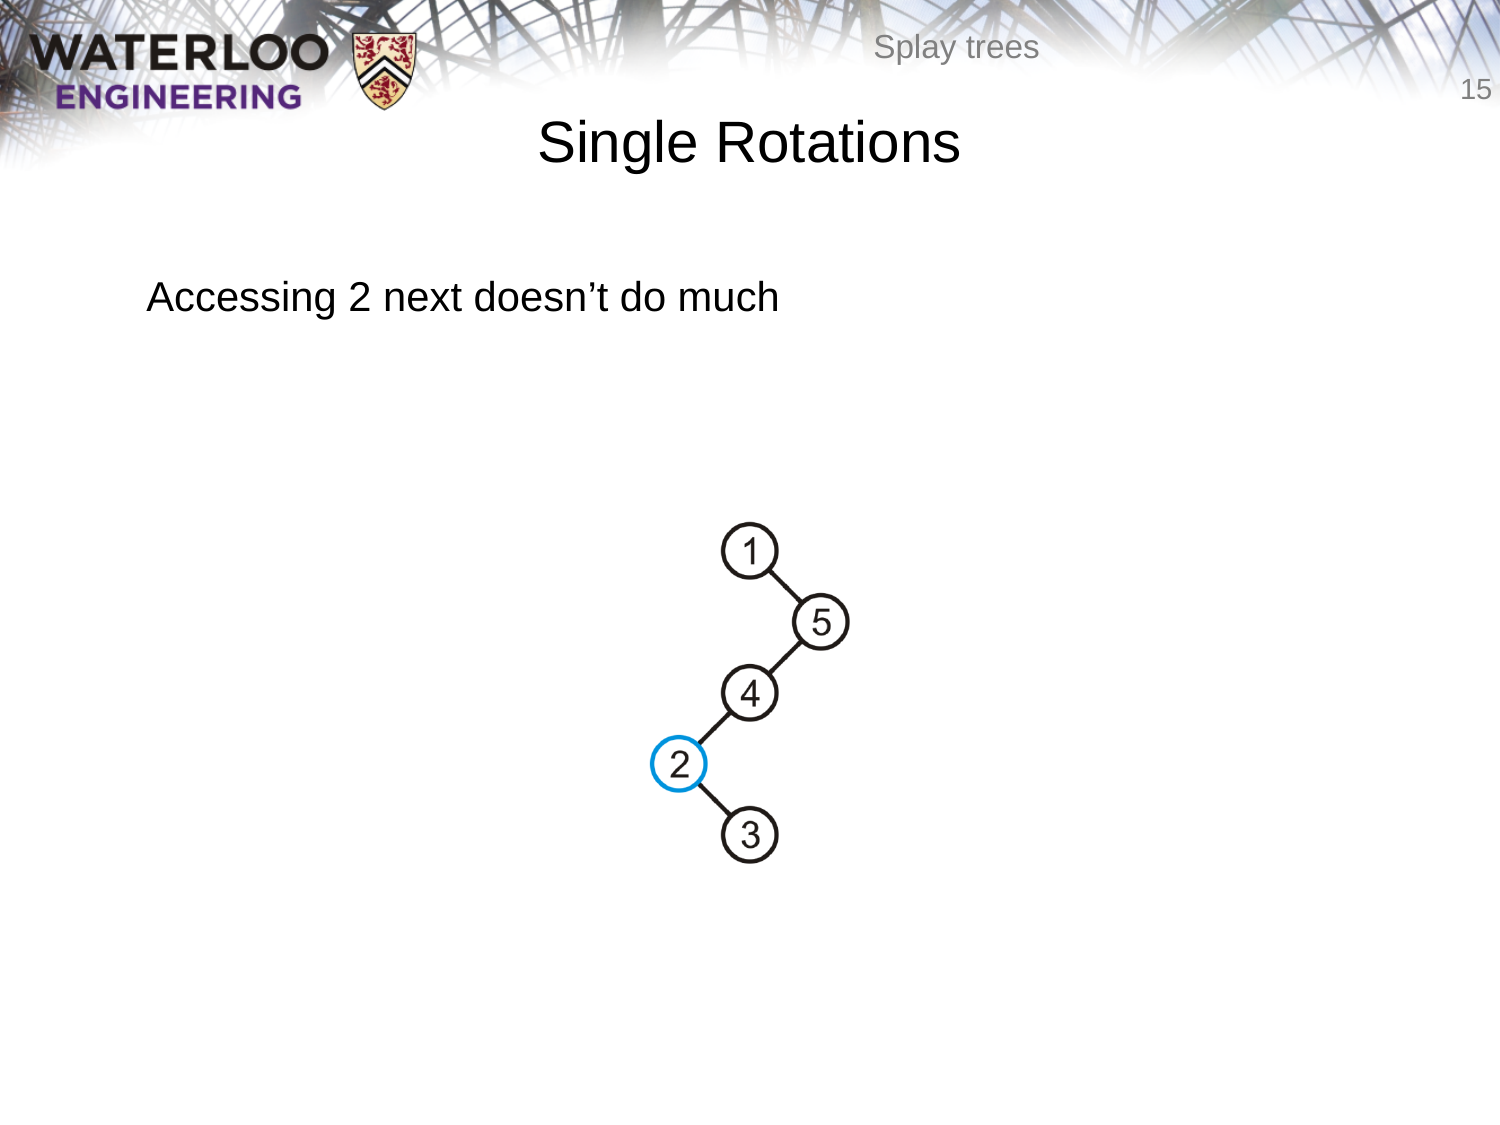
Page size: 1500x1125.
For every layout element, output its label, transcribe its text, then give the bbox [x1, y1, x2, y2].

picture [0, 0, 1500, 1125]
list Accessing 2 next doesn’t do much [74, 262, 1426, 1006]
title Single Rotations [74, 44, 1426, 233]
